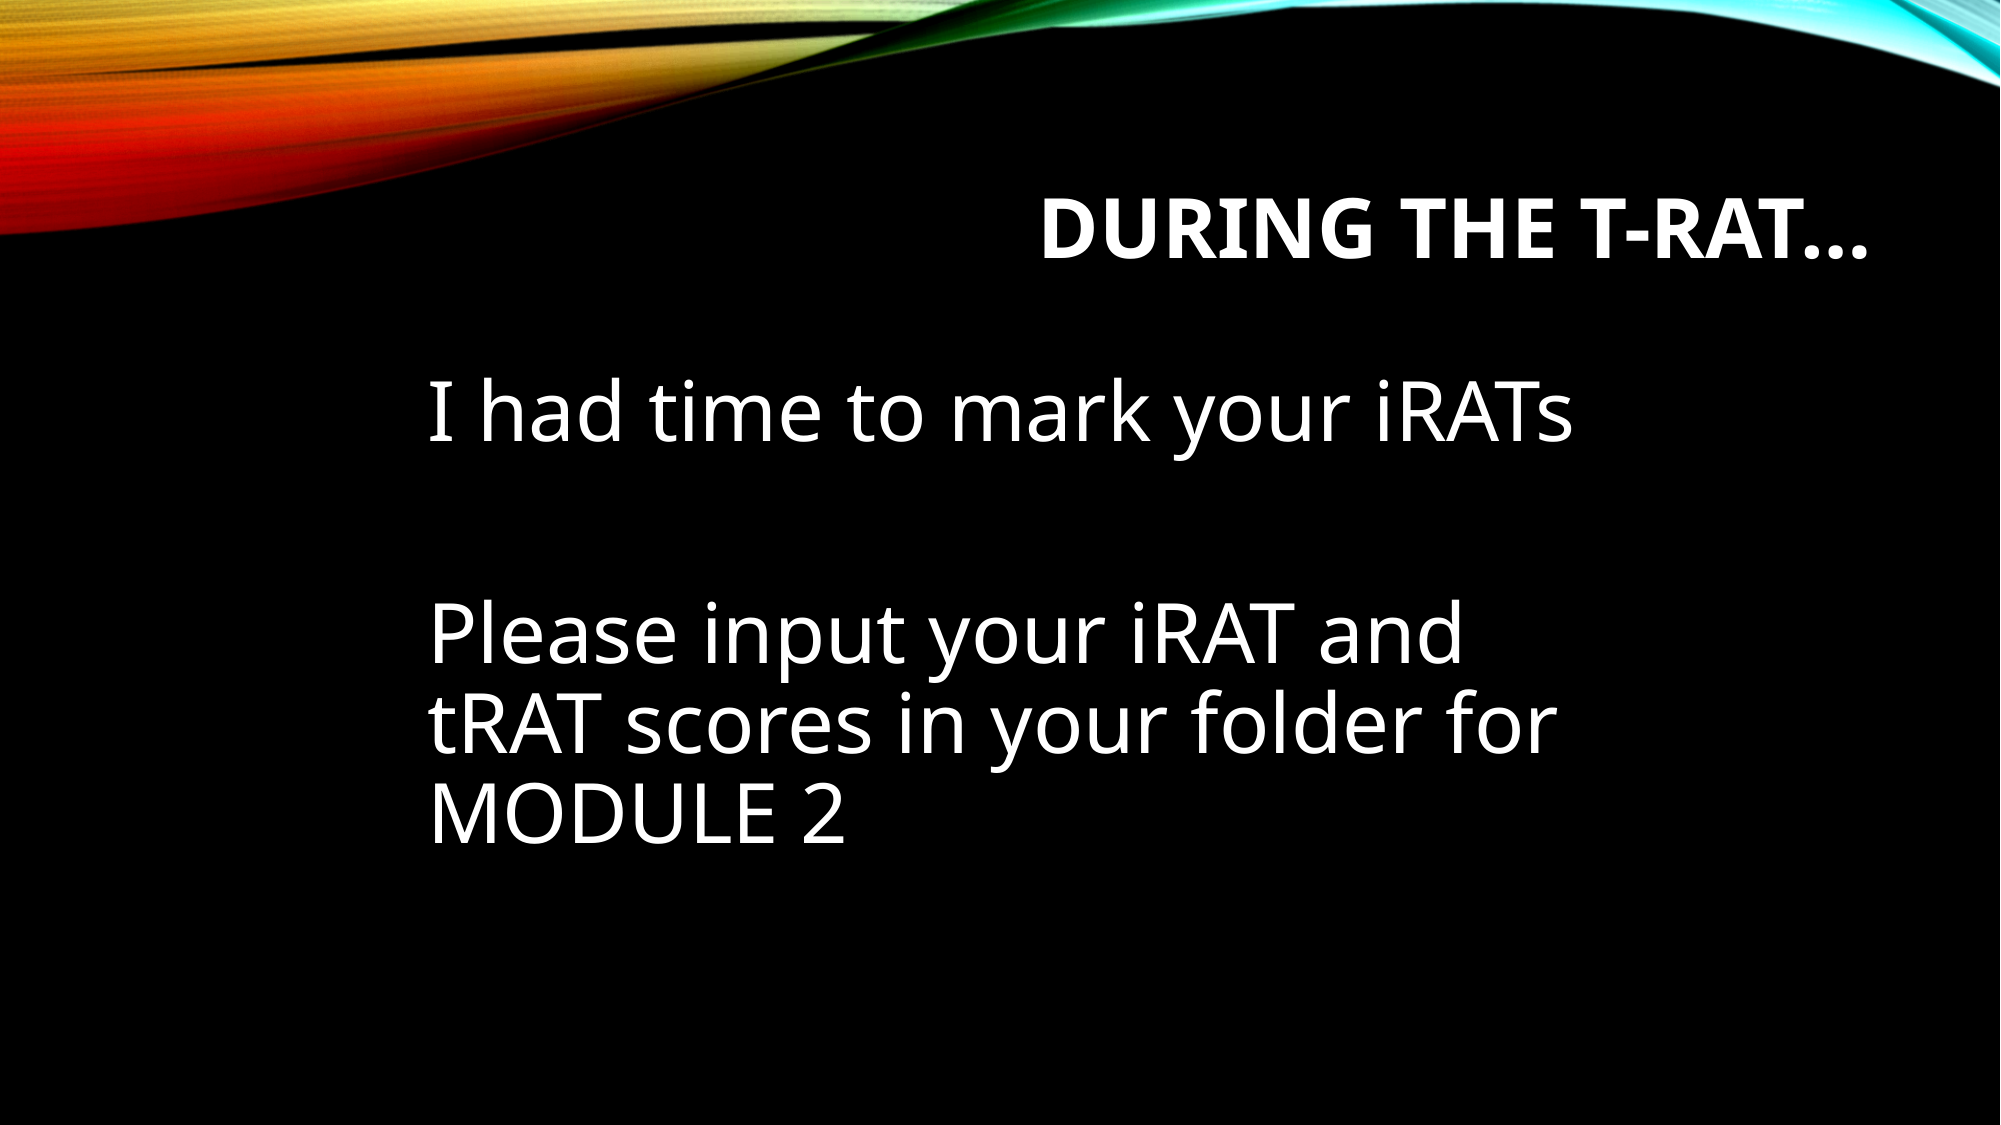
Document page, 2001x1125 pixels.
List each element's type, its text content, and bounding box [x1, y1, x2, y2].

picture [0, 0, 2000, 237]
title During the t-RAT… [474, 125, 1888, 338]
list I had time to mark your iRATs Please input your iRAT and tRAT scores in your folder for MODULE 2 [412, 362, 1625, 1001]
